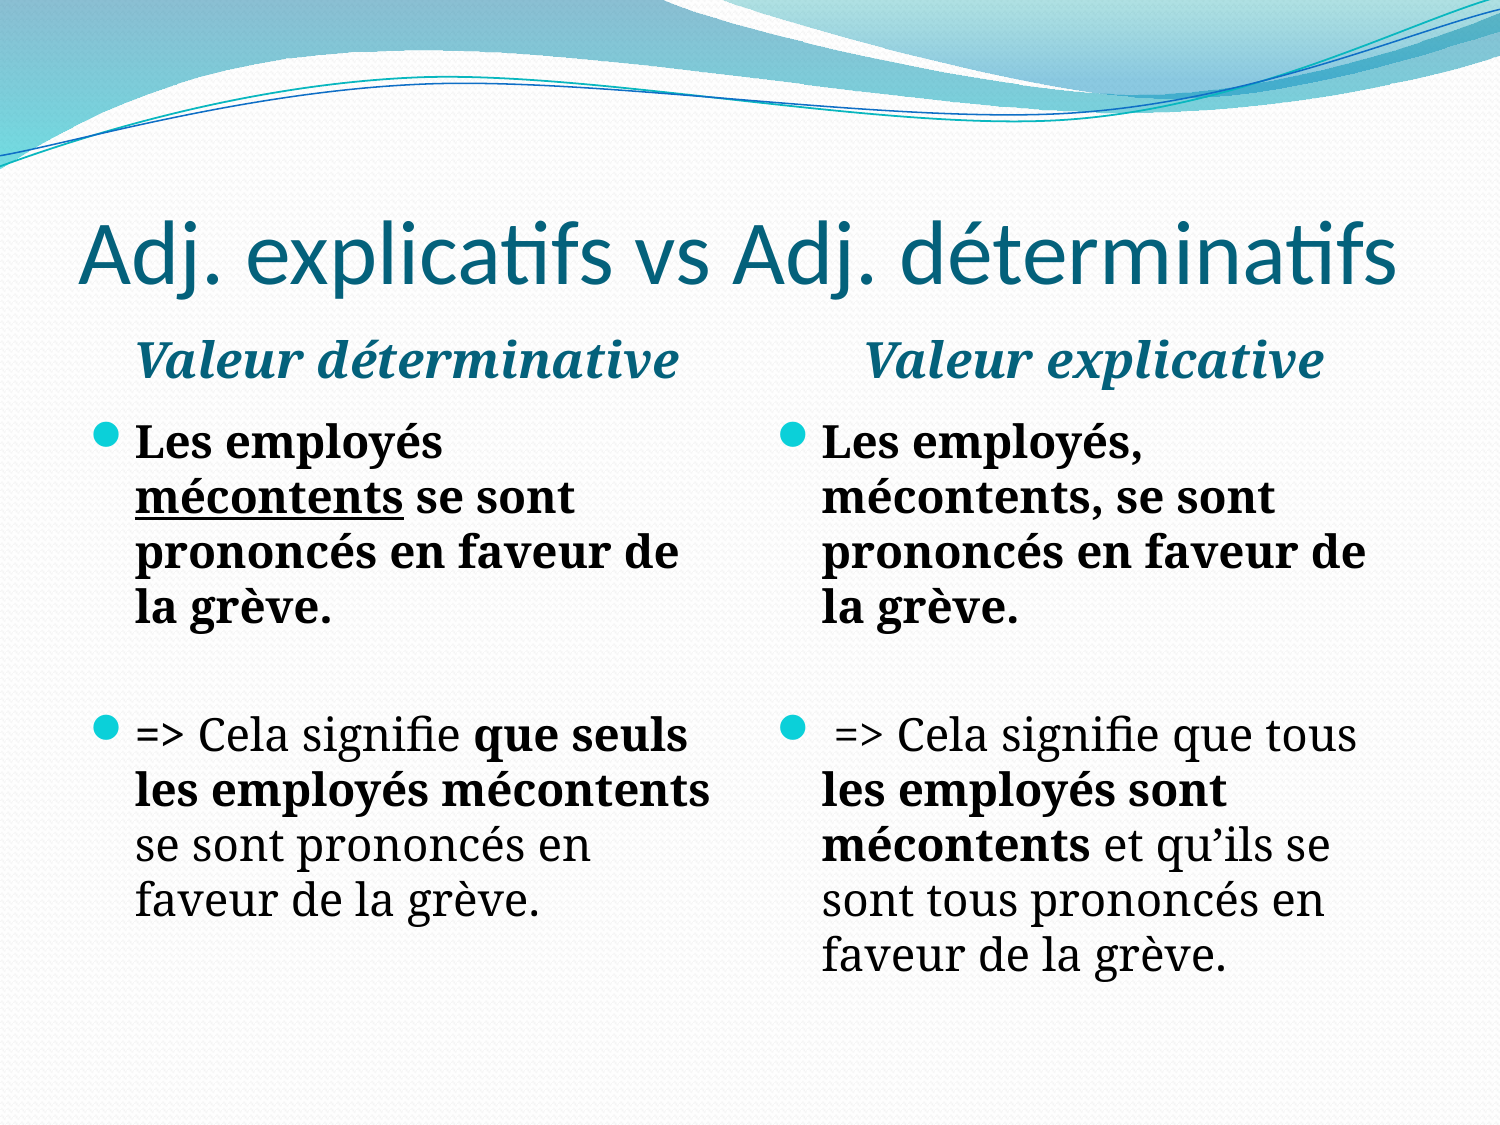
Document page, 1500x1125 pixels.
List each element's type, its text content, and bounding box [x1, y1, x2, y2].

list Valeur explicative [761, 305, 1425, 412]
list Les employés mécontents se sont prononcés en faveur de la grève. => Cela signifie que seuls les employés mécontents se sont prononcés en faveur de la grève. [75, 412, 738, 1044]
list Les employés, mécontents, se sont prononcés en faveur de la grève. => Cela signifie que tous les employés sont mécontents et qu’ils se sont tous prononcés en faveur de la grève. [761, 412, 1425, 1044]
list Valeur déterminative [75, 304, 738, 412]
title Adj. explicatifs vs Adj. déterminatifs [75, 115, 1425, 303]
